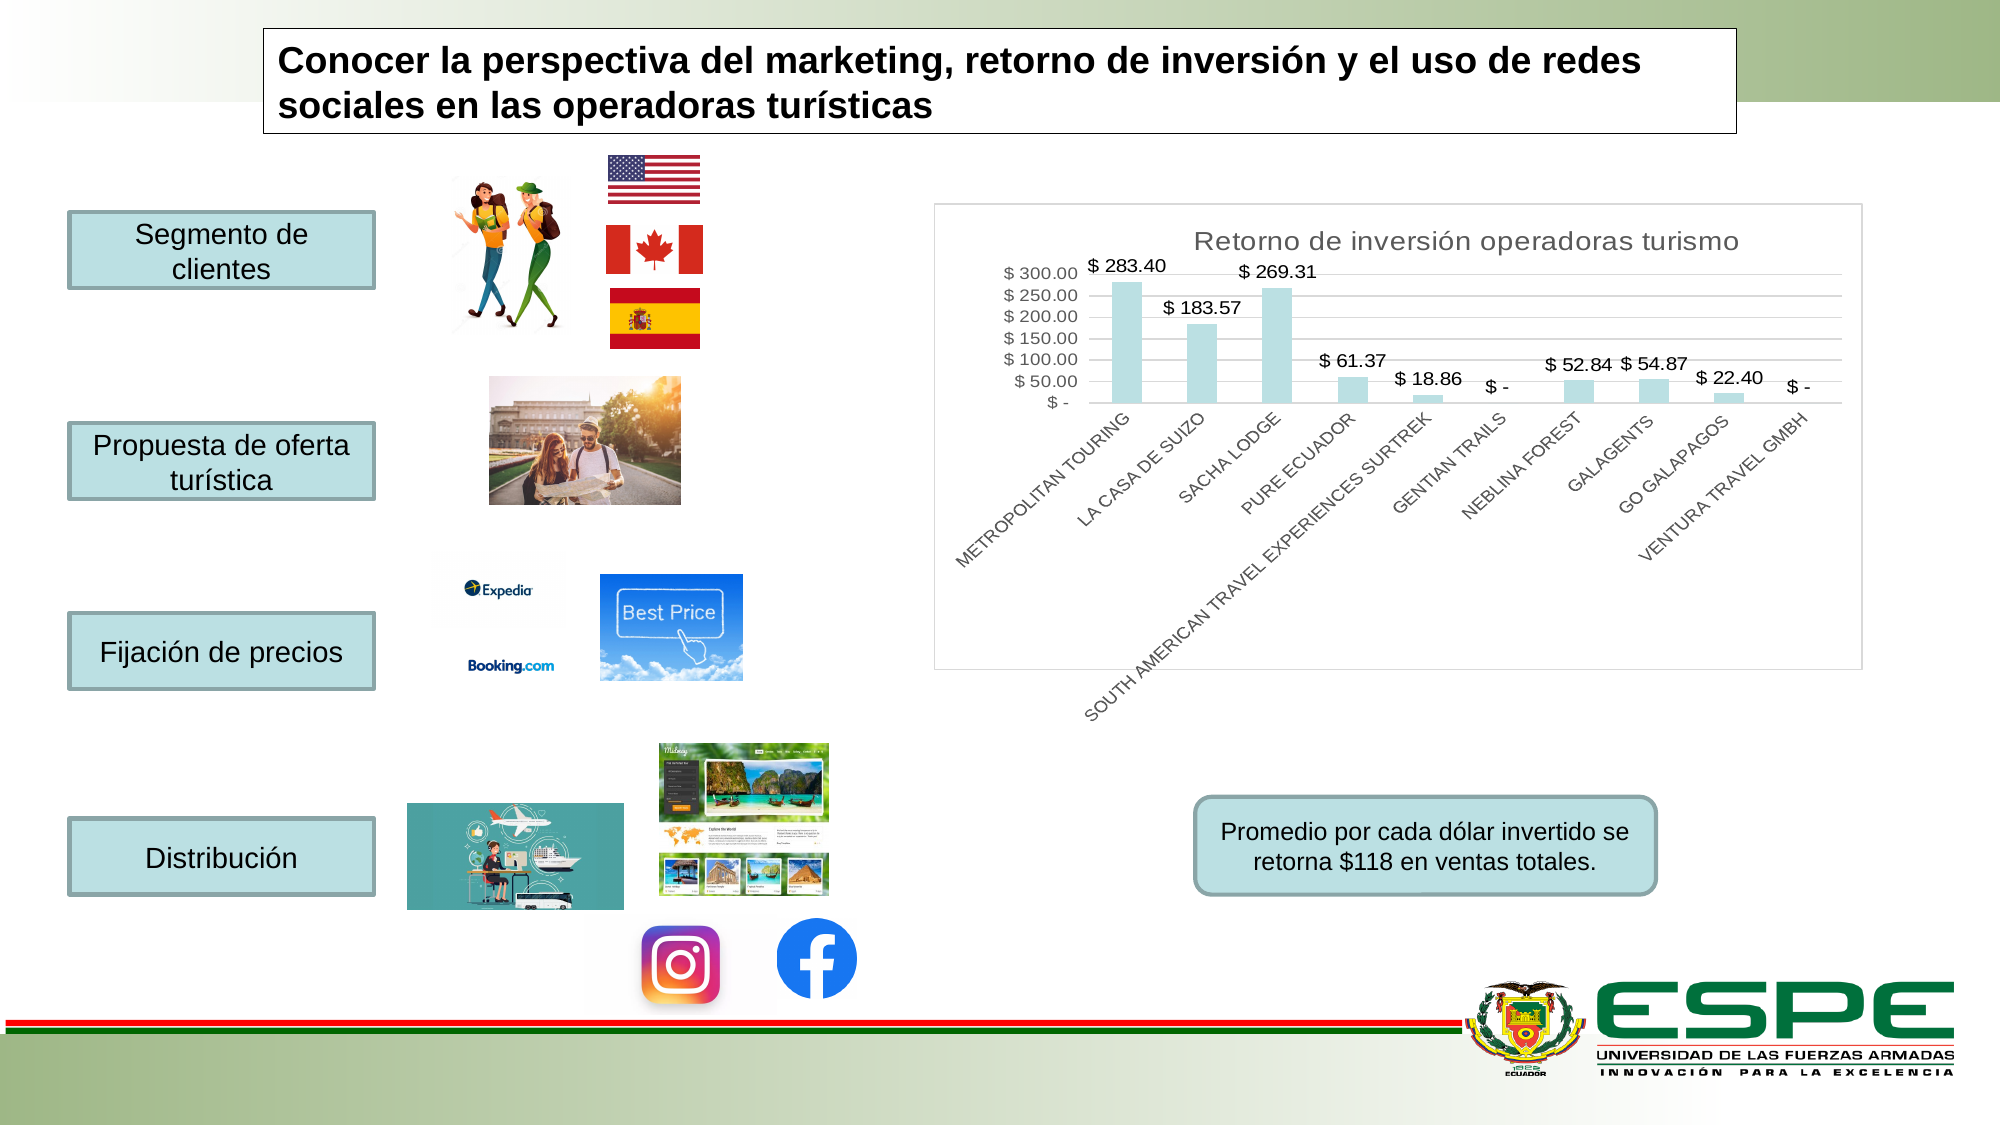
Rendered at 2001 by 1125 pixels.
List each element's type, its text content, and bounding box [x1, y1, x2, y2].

text_box Distribución [67, 816, 376, 897]
picture [430, 550, 574, 707]
picture [600, 573, 743, 681]
text_box Fijación de precios [67, 611, 376, 691]
text_box Promedio por cada dólar invertido se retorna $118 en ventas totales. [1193, 794, 1659, 897]
text_box Segmento de clientes [67, 210, 376, 290]
picture [407, 803, 624, 910]
picture [659, 743, 830, 896]
picture [609, 288, 701, 349]
chart [933, 203, 1864, 727]
text_box Conocer la perspectiva del marketing, retorno de inversión y el uso de redes sociales en las operadoras turísticas [261, 26, 1739, 135]
picture [451, 176, 572, 335]
picture [584, 914, 857, 1015]
picture [488, 376, 681, 505]
picture [606, 225, 703, 274]
text_box Propuesta de oferta turística [67, 421, 376, 501]
picture [1465, 981, 1954, 1076]
picture [608, 155, 701, 204]
